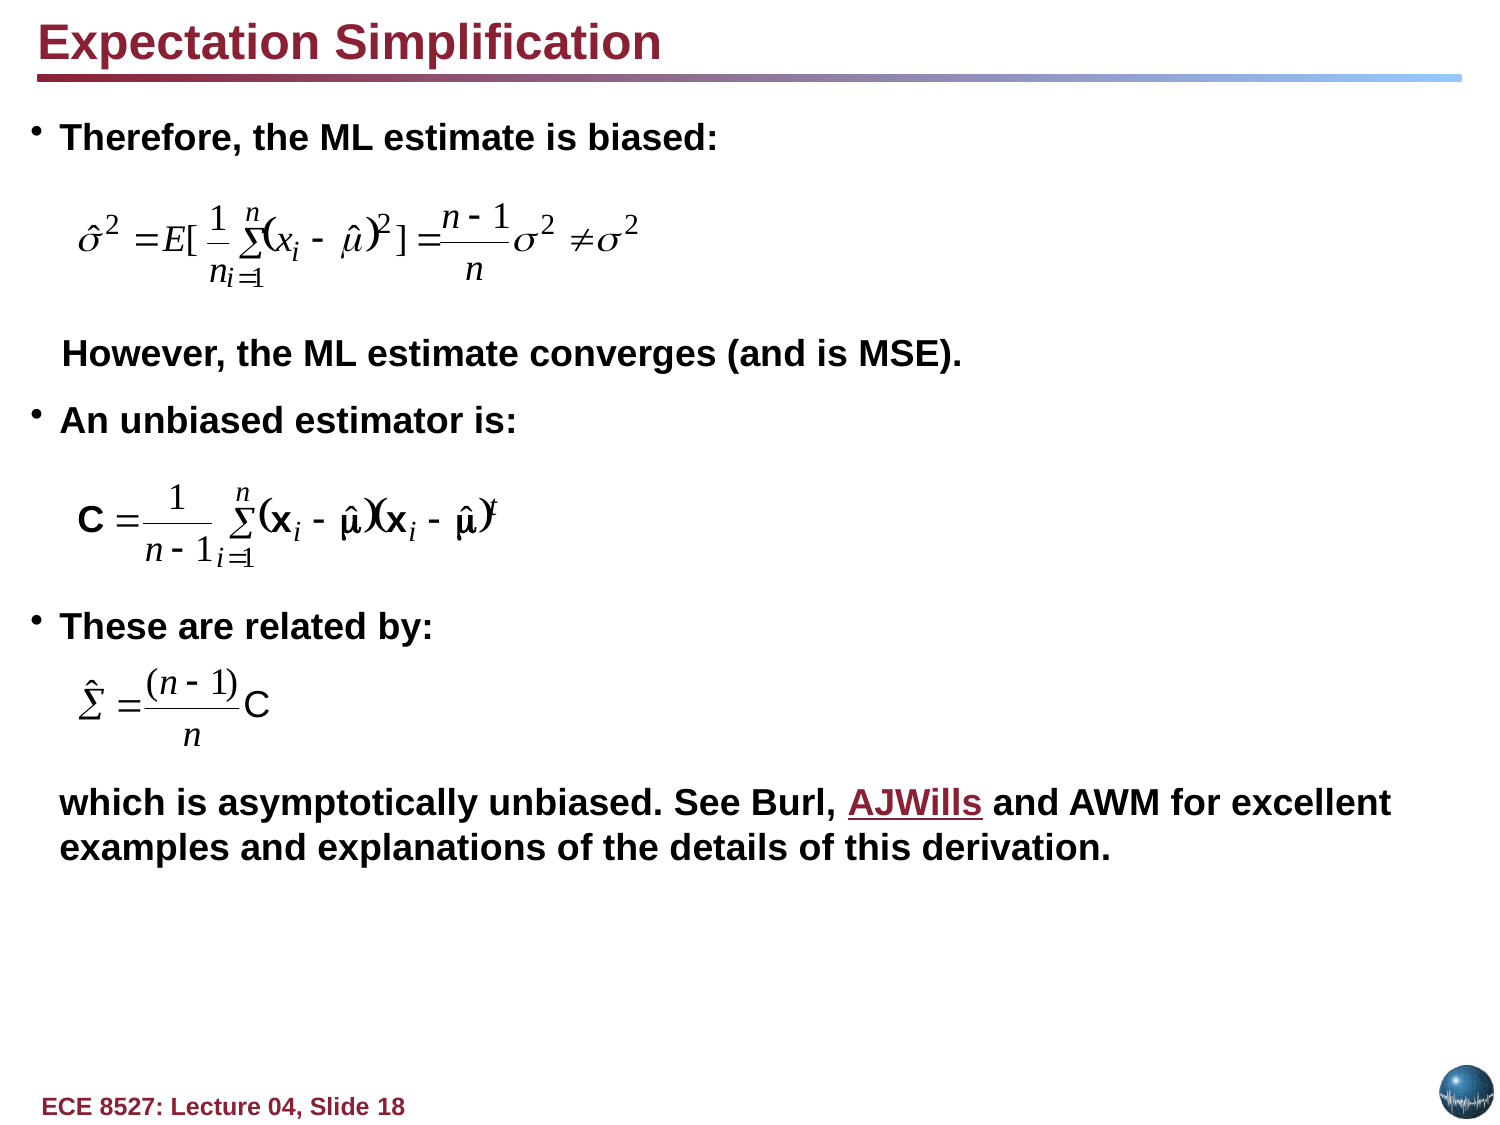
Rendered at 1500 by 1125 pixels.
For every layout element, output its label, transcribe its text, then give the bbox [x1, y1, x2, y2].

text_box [74, 660, 274, 753]
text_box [74, 474, 515, 575]
text_box Therefore, the ML estimate is biased: [30, 112, 1449, 186]
picture [1439, 1065, 1494, 1119]
text_box which is asymptotically unbiased. See Burl, AJWills and AWM for excellent examples and explanations of the details of this derivation. [30, 777, 1449, 957]
text_box An unbiased estimator is: [30, 396, 1449, 469]
text_box Expectation Simplification [37, 9, 1163, 70]
text_box However, the ML estimate converges (and is MSE). [32, 328, 1451, 402]
text_box These are related by: [30, 601, 1449, 675]
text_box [74, 193, 642, 294]
